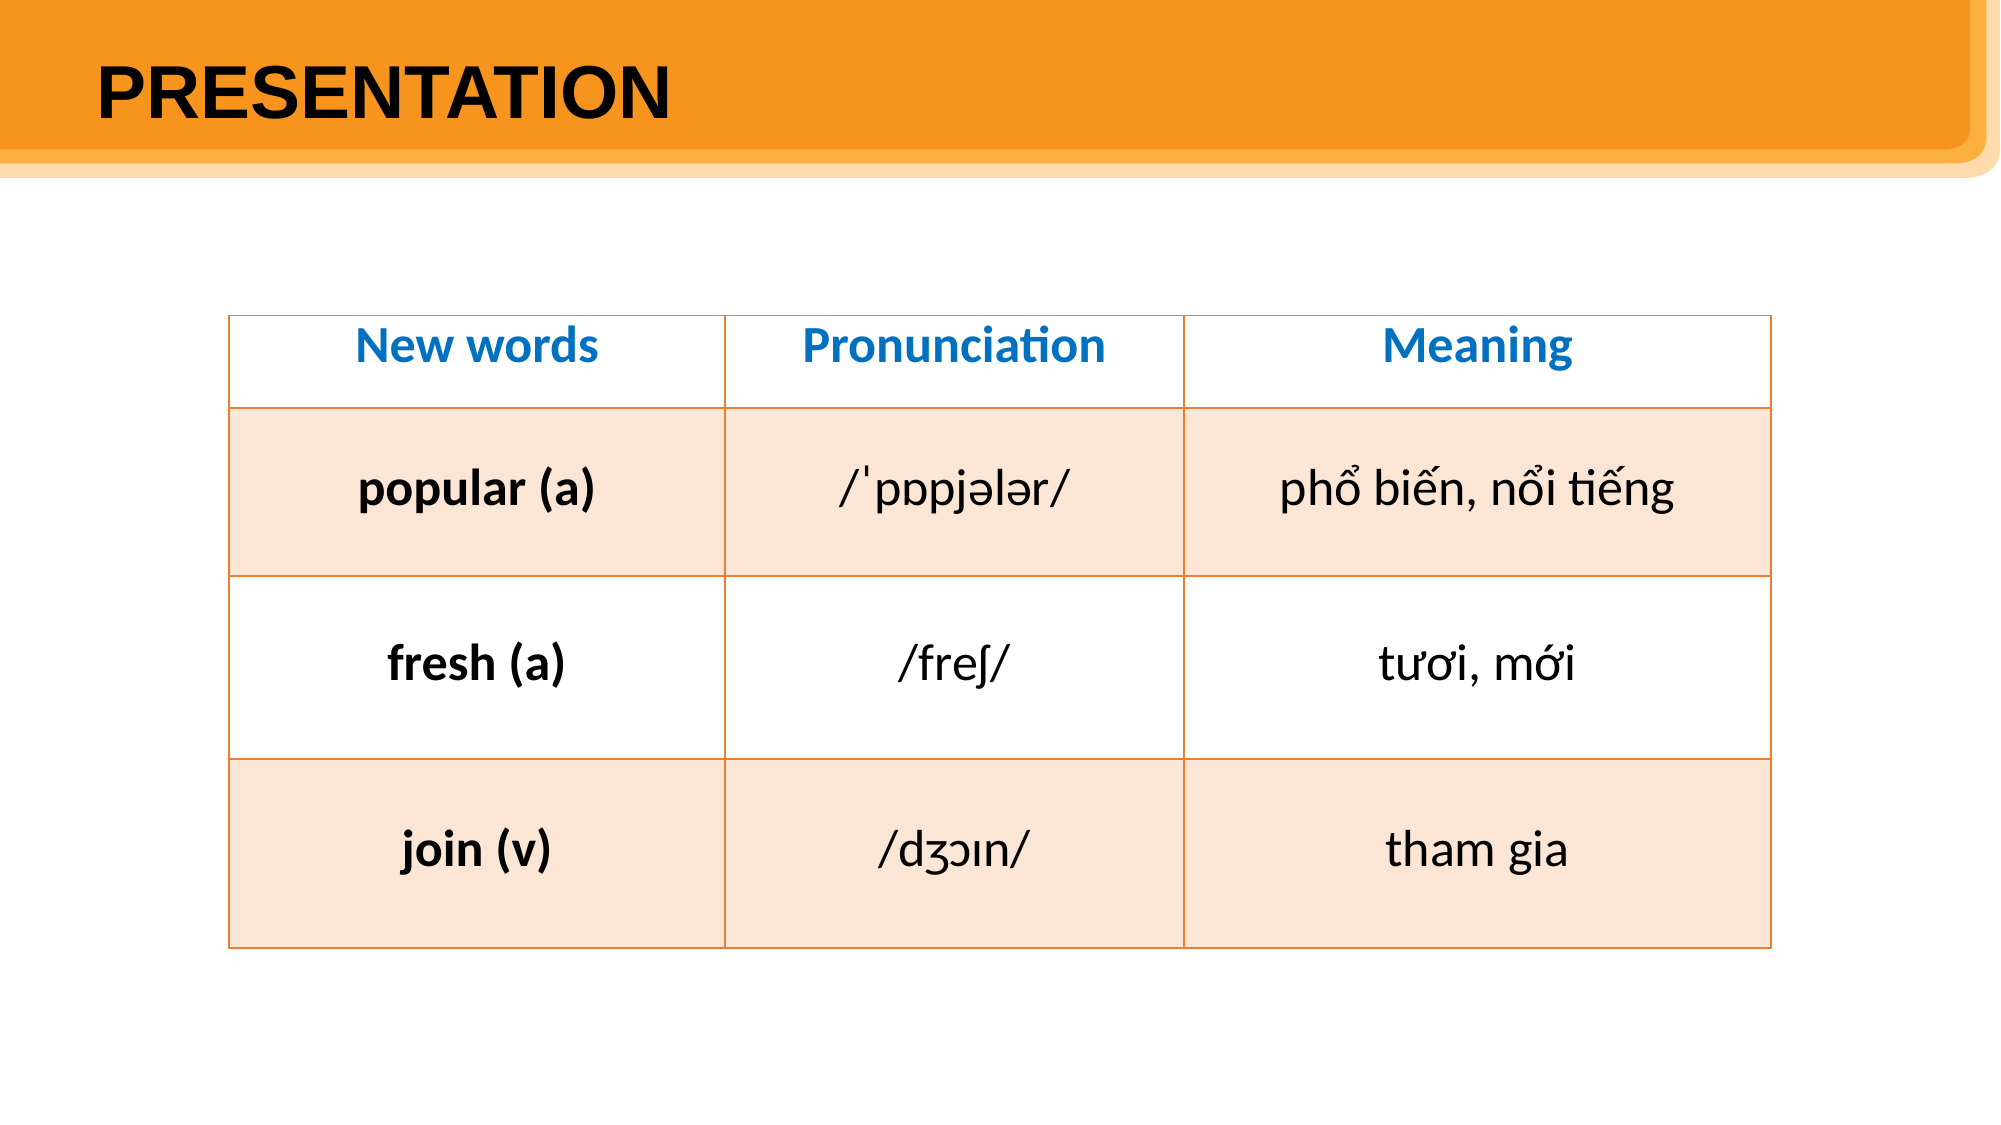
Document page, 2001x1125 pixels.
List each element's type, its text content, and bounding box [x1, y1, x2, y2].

table_header New words [230, 316, 724, 407]
table_cell fresh (a) [230, 577, 724, 758]
table_cell /freʃ/ [726, 577, 1183, 758]
table_header Pronunciation [726, 316, 1183, 407]
table_header Meaning [1185, 316, 1770, 407]
table_cell join (v) [230, 760, 724, 947]
table_cell /dʒɔɪn/ [726, 760, 1183, 947]
table_cell popular (a) [230, 409, 724, 575]
table_cell tươi, mới [1185, 577, 1770, 758]
table_cell phổ biến, nổi tiếng [1185, 409, 1770, 575]
table_cell tham gia [1185, 760, 1770, 947]
picture [0, 0, 2000, 178]
table_cell /ˈpɒpjələr/ [726, 409, 1183, 575]
